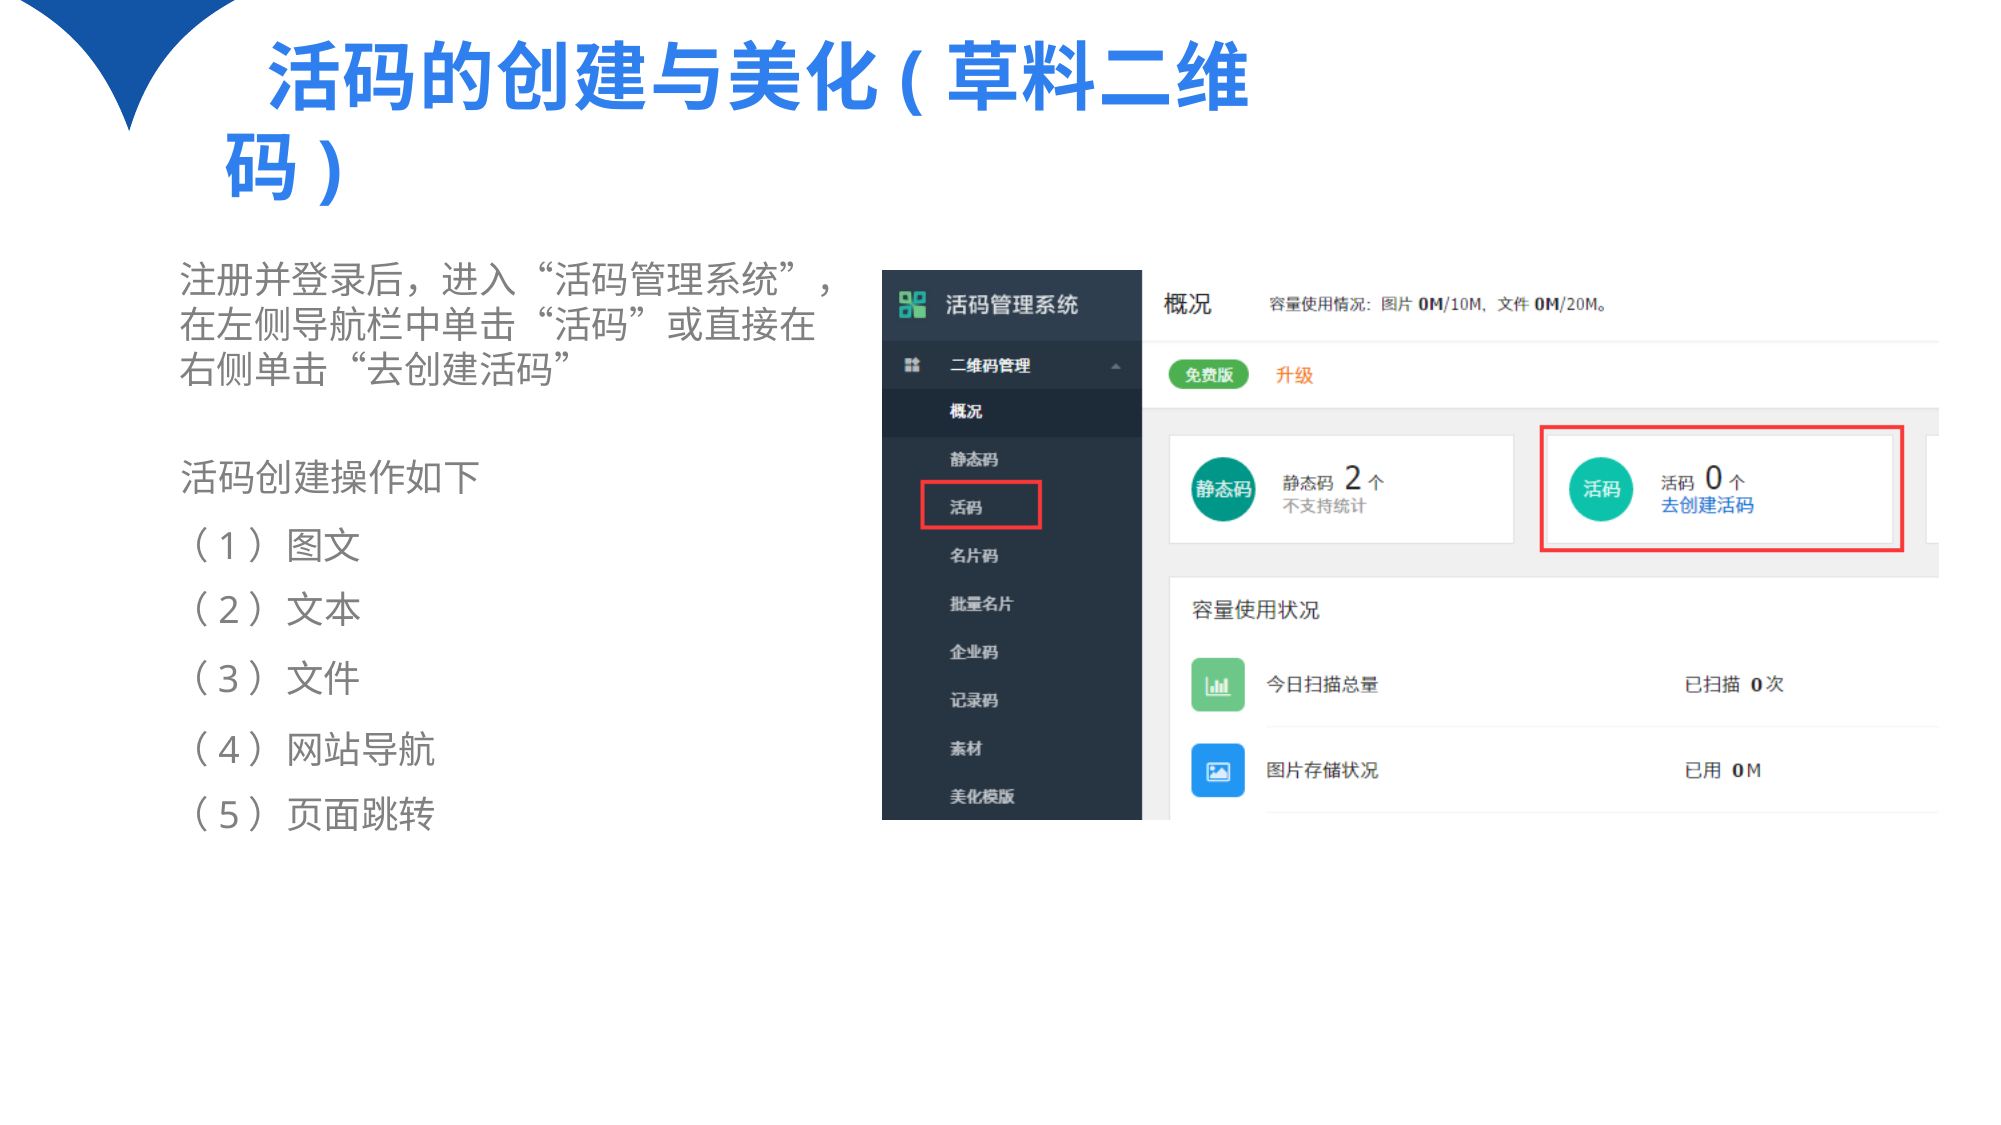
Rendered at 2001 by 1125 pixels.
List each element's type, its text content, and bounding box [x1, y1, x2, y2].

text_box （3）文件 [156, 647, 376, 708]
text_box （5）页面跳转 [157, 783, 452, 844]
text_box （2）文本 [157, 578, 377, 639]
text_box （1）图文 [156, 514, 376, 575]
text_box 活码创建操作如下 [166, 446, 496, 507]
text_box 注册并登录后，进入“活码管理系统”，在左侧导航栏中单击“活码”或直接在右侧单击“去创建活码” [164, 248, 848, 399]
picture [882, 270, 1939, 820]
text_box 活码的创建与美化(草料二维码) [209, 21, 1266, 127]
text_box （4）网站导航 [157, 718, 452, 779]
text_box [19, 0, 236, 135]
